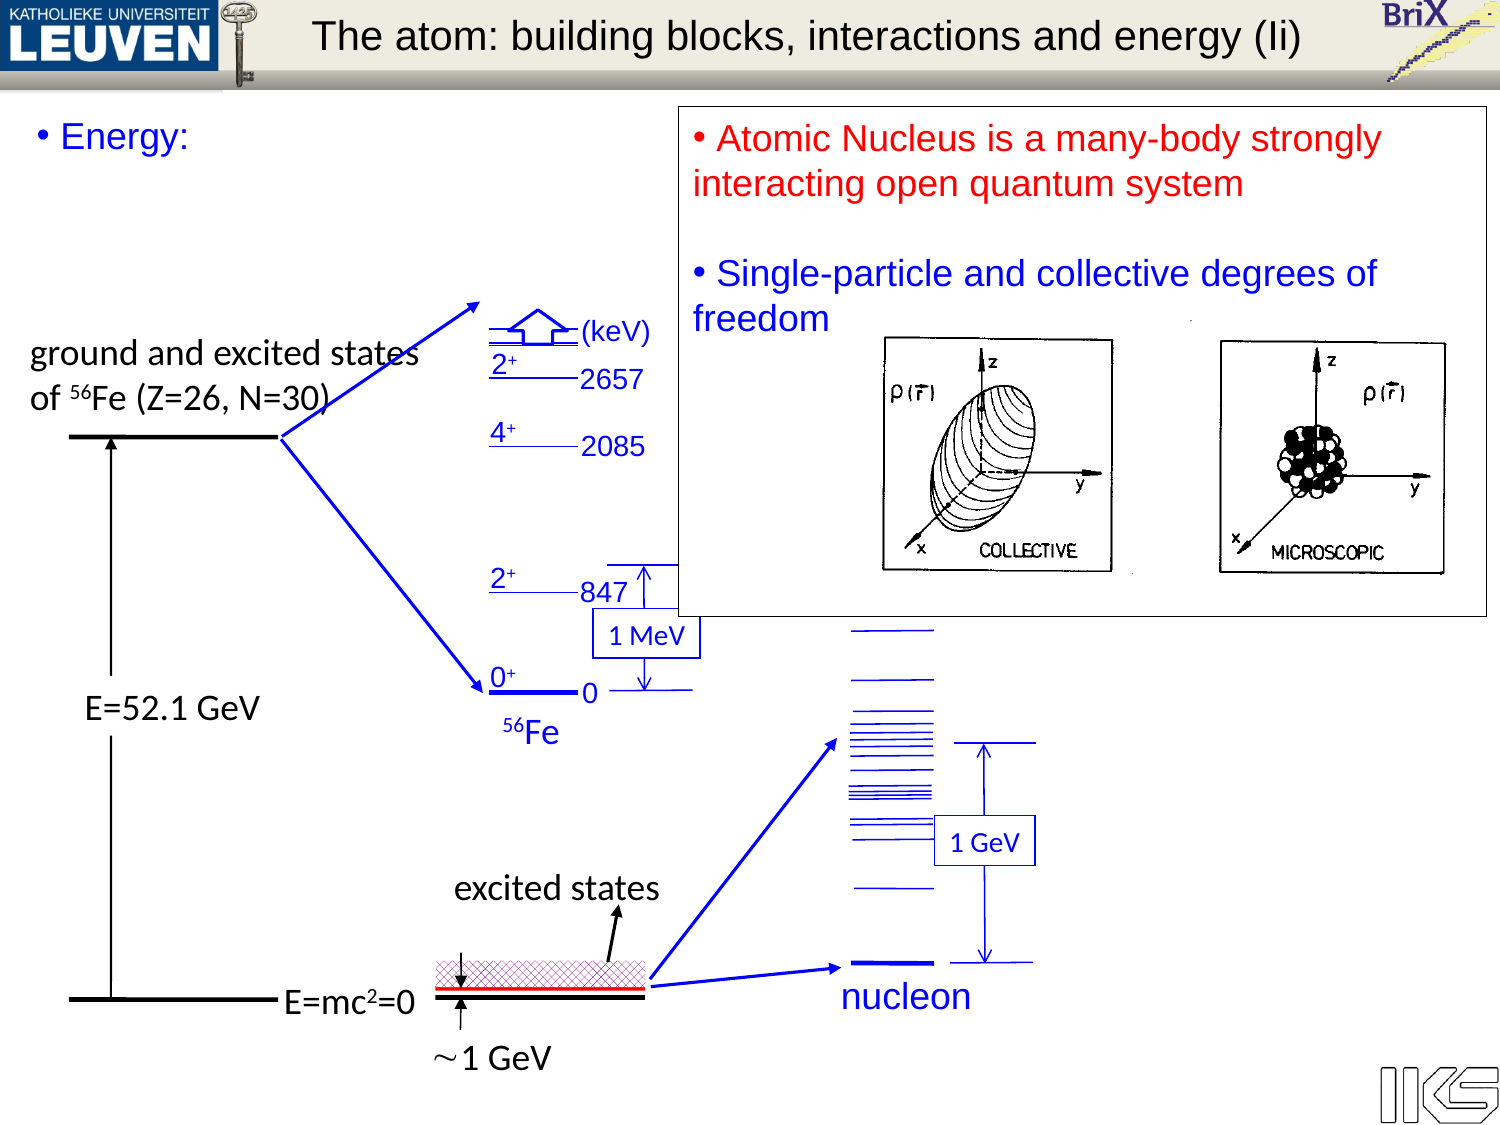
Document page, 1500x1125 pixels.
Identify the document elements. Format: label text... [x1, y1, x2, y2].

text_box The atom: building blocks, interactions and energy (Ii) [273, 1, 1341, 84]
text_box Atomic Nucleus is a many-body strongly interacting open quantum system Single-particle and collective degrees of freedom [678, 106, 1487, 617]
text_box excited states [439, 855, 644, 916]
text_box E=52.1 GeV [69, 675, 275, 736]
text_box [462, 960, 644, 988]
picture [1382, 0, 1500, 82]
picture [1376, 1064, 1500, 1125]
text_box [280, 301, 702, 761]
picture [860, 313, 1474, 593]
text_box ground and excited states of 56Fe (Z=26, N=30) [15, 320, 275, 426]
text_box E=mc2=0 [269, 969, 431, 1030]
text_box [436, 960, 460, 988]
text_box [649, 630, 1036, 1025]
text_box [104, 437, 118, 675]
picture [0, 0, 261, 90]
text_box [454, 996, 468, 1025]
text_box 1 GeV [415, 1025, 567, 1086]
text_box Energy: [21, 104, 205, 165]
text_box [454, 952, 468, 989]
